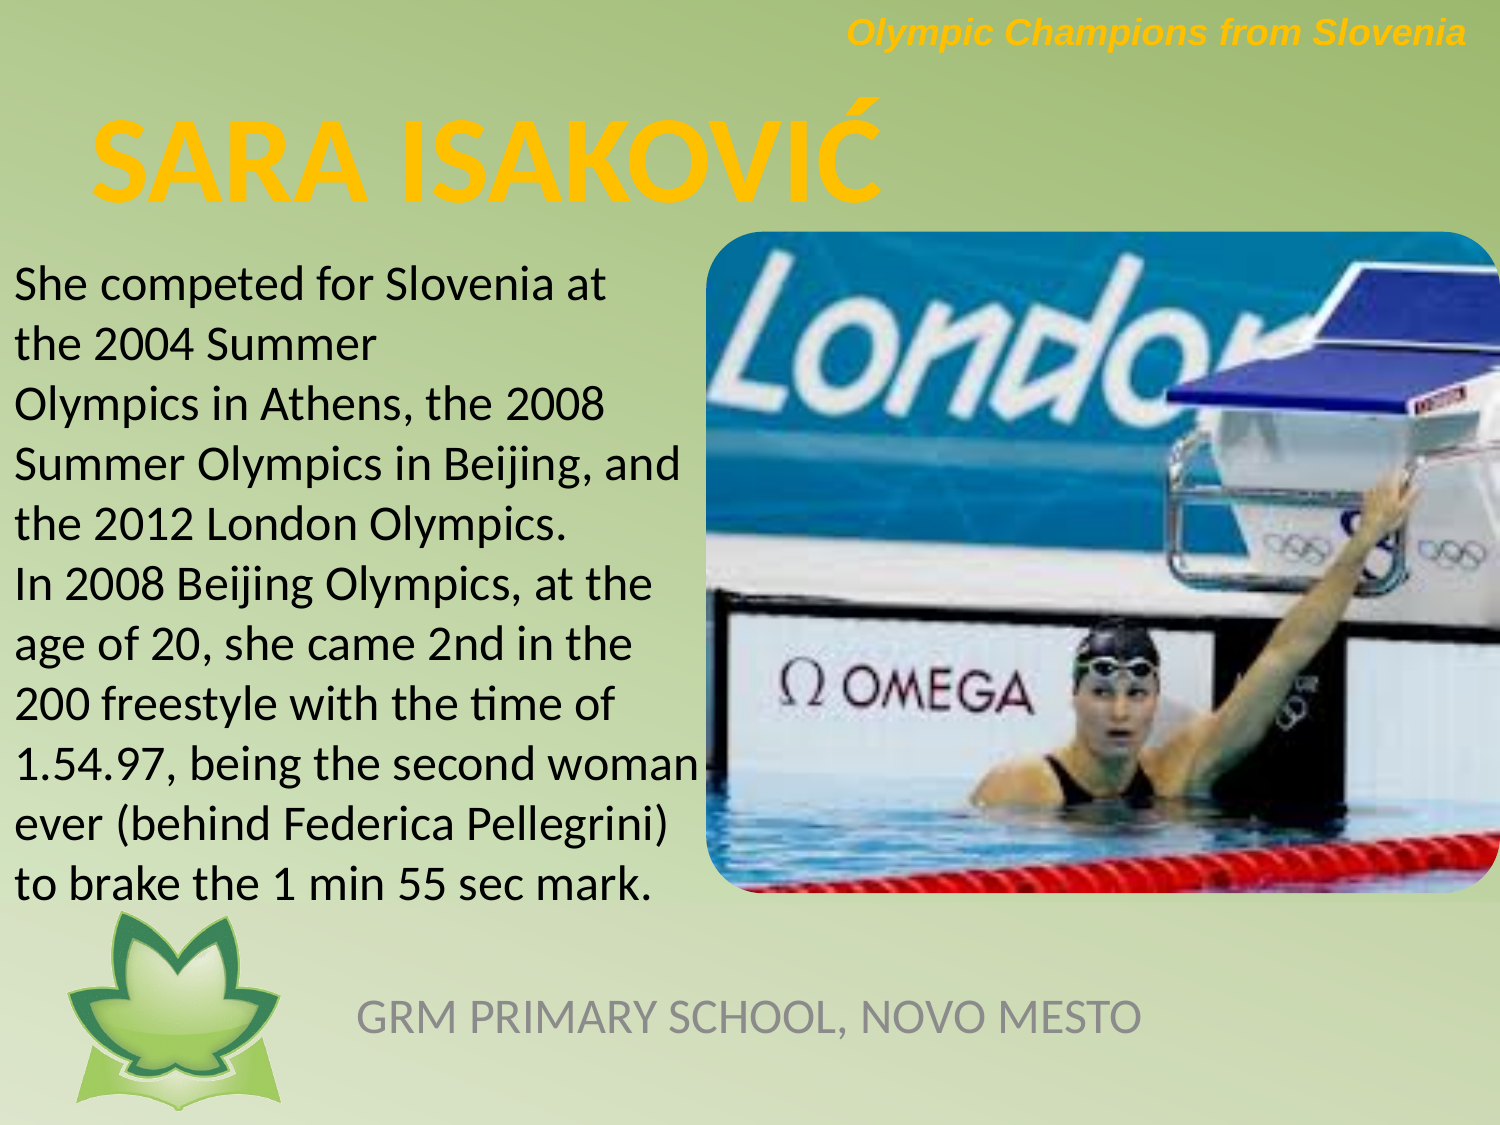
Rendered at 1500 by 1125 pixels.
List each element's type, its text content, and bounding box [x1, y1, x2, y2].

title SARA ISAKOVIĆ [74, 44, 1430, 236]
text_box She competed for Slovenia at the 2004 Summer Olympics in Athens, the 2008 Summer Olympics in Beijing, and the 2012 London Olympics. In 2008 Beijing Olympics, at the age of 20, she came 2nd in the 200 freestyle with the time of 1.54.97, being the second woman ever (behind Federica Pellegrini) to brake the 1 min 55 sec mark. [0, 243, 756, 919]
footer GRM PRIMARY SCHOOL, NOVO MESTO [0, 902, 1500, 1125]
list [705, 231, 1500, 894]
text_box Olympic Champions from Slovenia [813, 0, 1500, 60]
